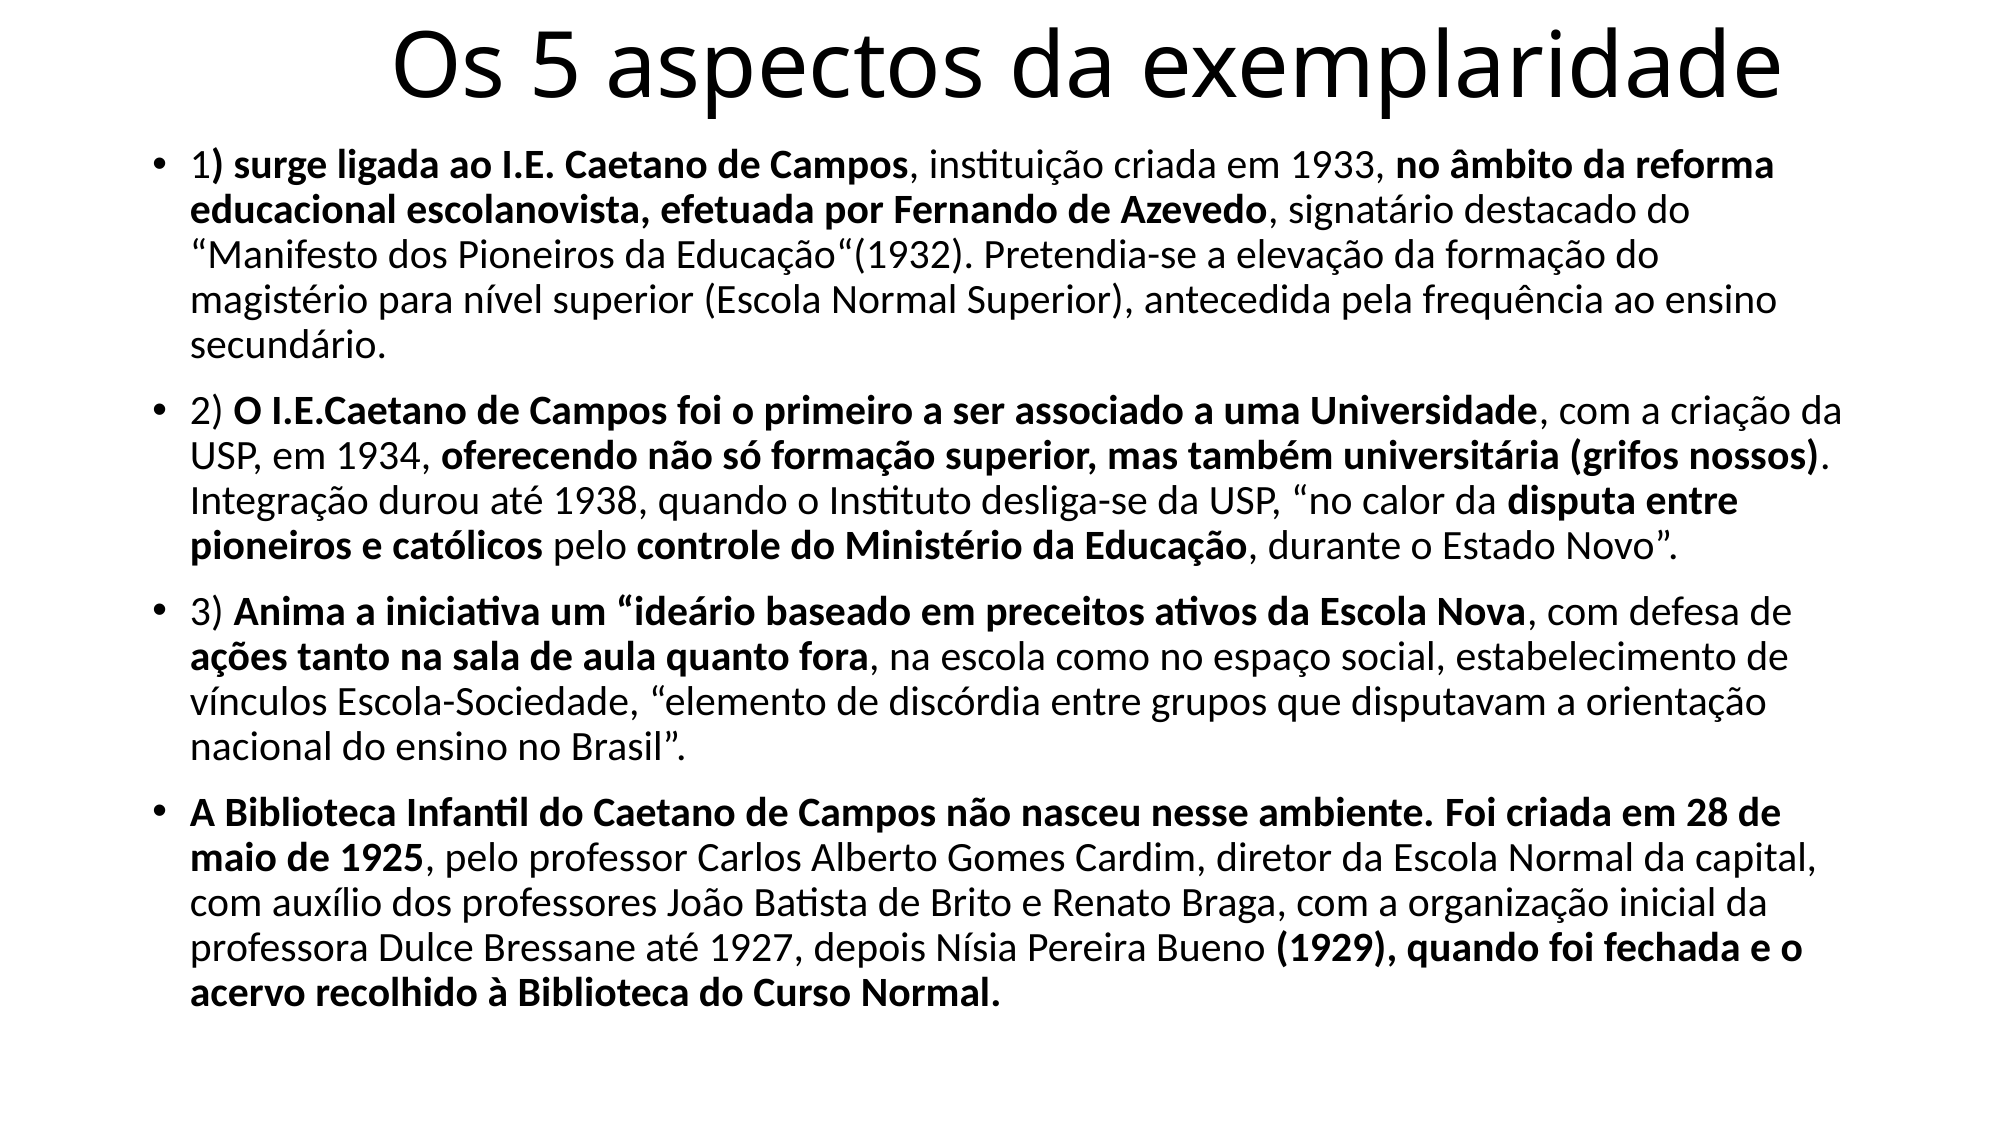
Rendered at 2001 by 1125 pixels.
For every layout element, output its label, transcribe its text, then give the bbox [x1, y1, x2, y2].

title Os 5 aspectos da exemplaridade [137, 0, 1863, 135]
list 1) surge ligada ao I.E. Caetano de Campos, instituição criada em 1933, no âmbito da reforma educacional escolanovista, efetuada por Fernando de Azevedo, signatário destacado do “Manifesto dos Pioneiros da Educação“(1932). Pretendia-se a elevação da formação do magistério para nível superior (Escola Normal Superior), antecedida pela frequência ao ensino secundário. 2) O I.E.Caetano de Campos foi o primeiro a ser associado a uma Universidade, com a criação da USP, em 1934, oferecendo não só formação superior, mas também universitária (grifos nossos). Integração durou até 1938, quando o Instituto desliga-se da USP, “no calor da disputa entre pioneiros e católicos pelo controle do Ministério da Educação, durante o Estado Novo”. 3) Anima a iniciativa um “ideário baseado em preceitos ativos da Escola Nova, com defesa de ações tanto na sala de aula quanto fora, na escola como no espaço social, estabelecimento de vínculos Escola-Sociedade, “elemento de discórdia entre grupos que disputavam a orientação nacional do ensino no Brasil”. A Biblioteca Infantil do Caetano de Campos não nasceu nesse ambiente. Foi criada em 28 de maio de 1925, pelo professor Carlos Alberto Gomes Cardim, diretor da Escola Normal da capital, com auxílio dos professores João Batista de Brito e Renato Braga, com a organização inicial da professora Dulce Bressane até 1927, depois Nísia Pereira Bueno (1929), quando foi fechada e o acervo recolhido à Biblioteca do Curso Normal. [137, 135, 1863, 1086]
